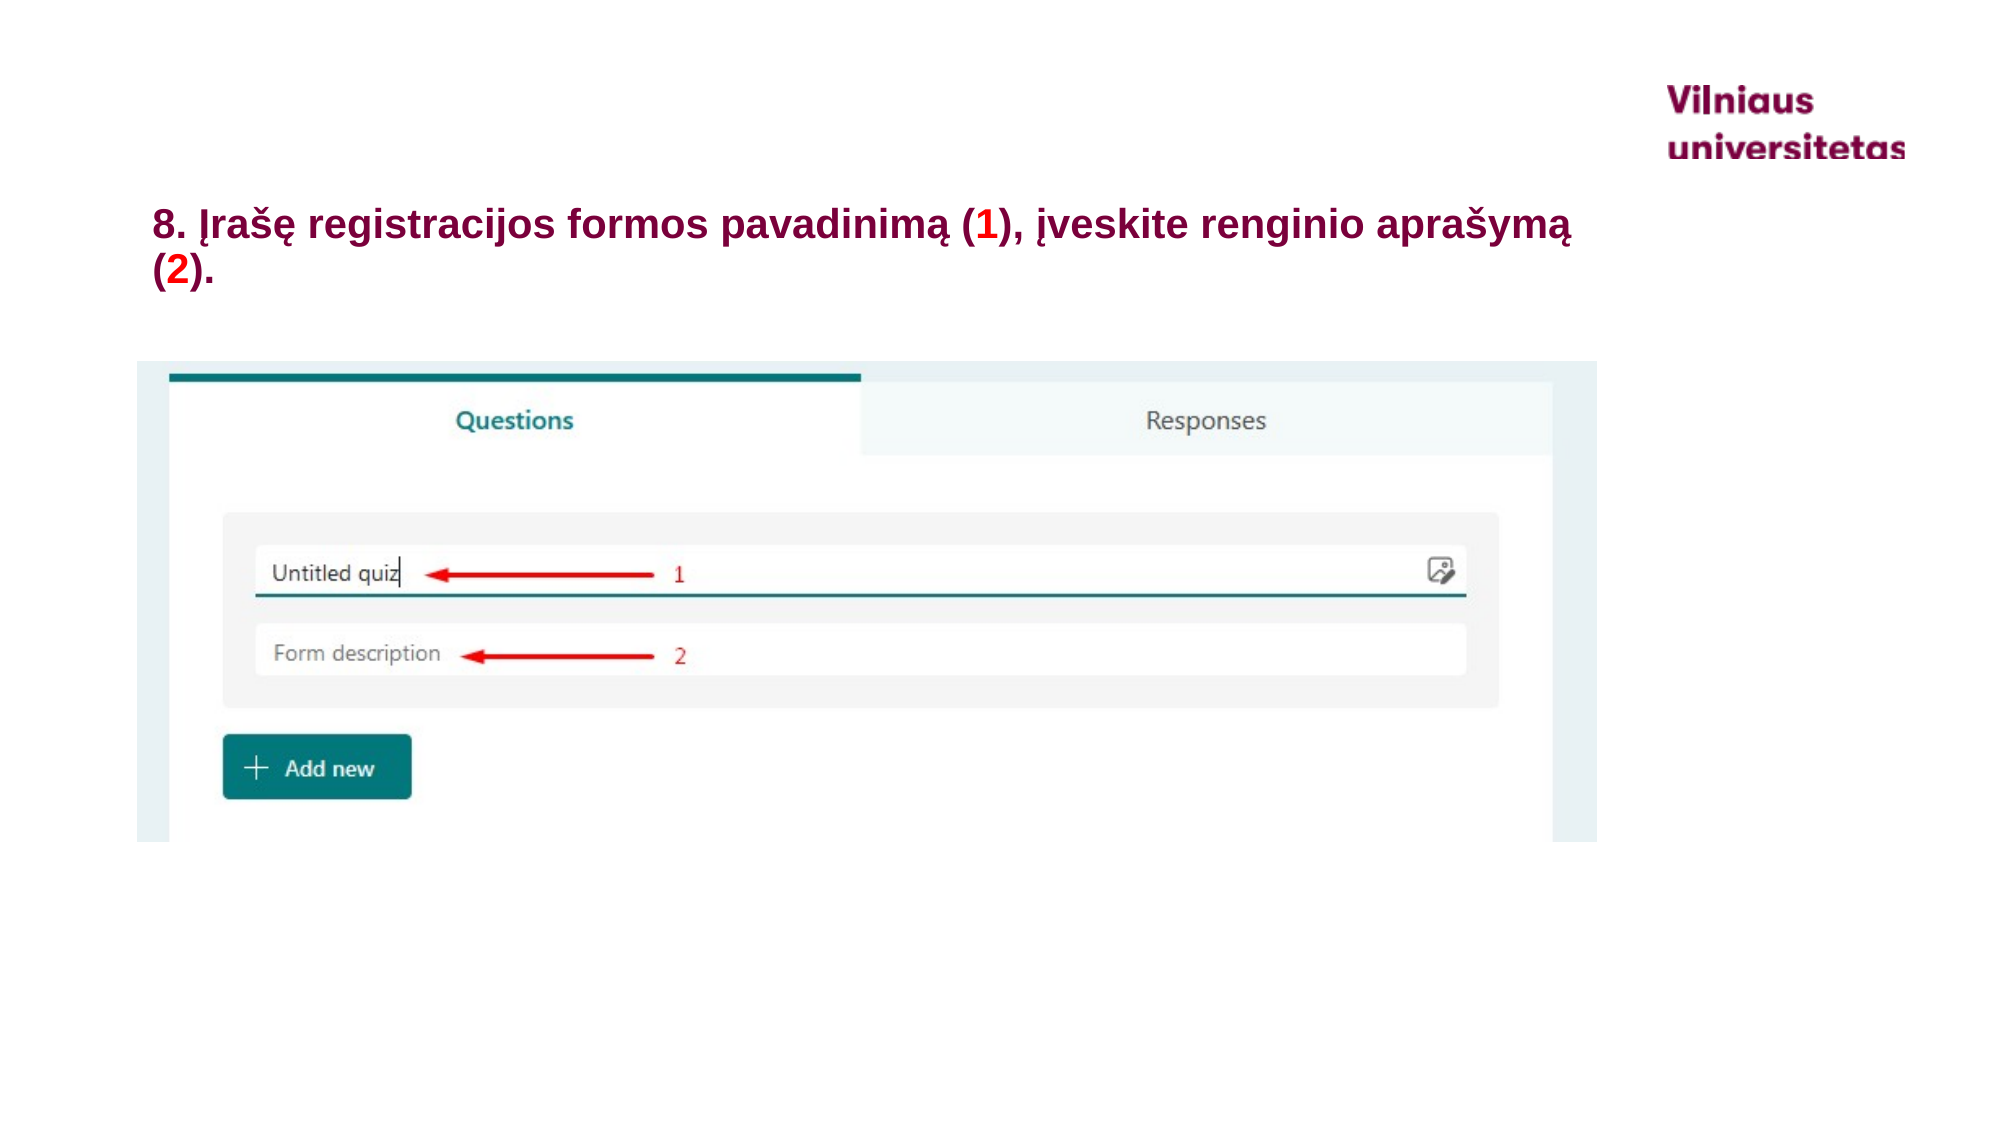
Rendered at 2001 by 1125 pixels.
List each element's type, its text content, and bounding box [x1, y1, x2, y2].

title 8. Įrašę registracijos formos pavadinimą (1), įveskite renginio aprašymą (2). [137, 194, 1623, 380]
picture [137, 361, 1597, 842]
